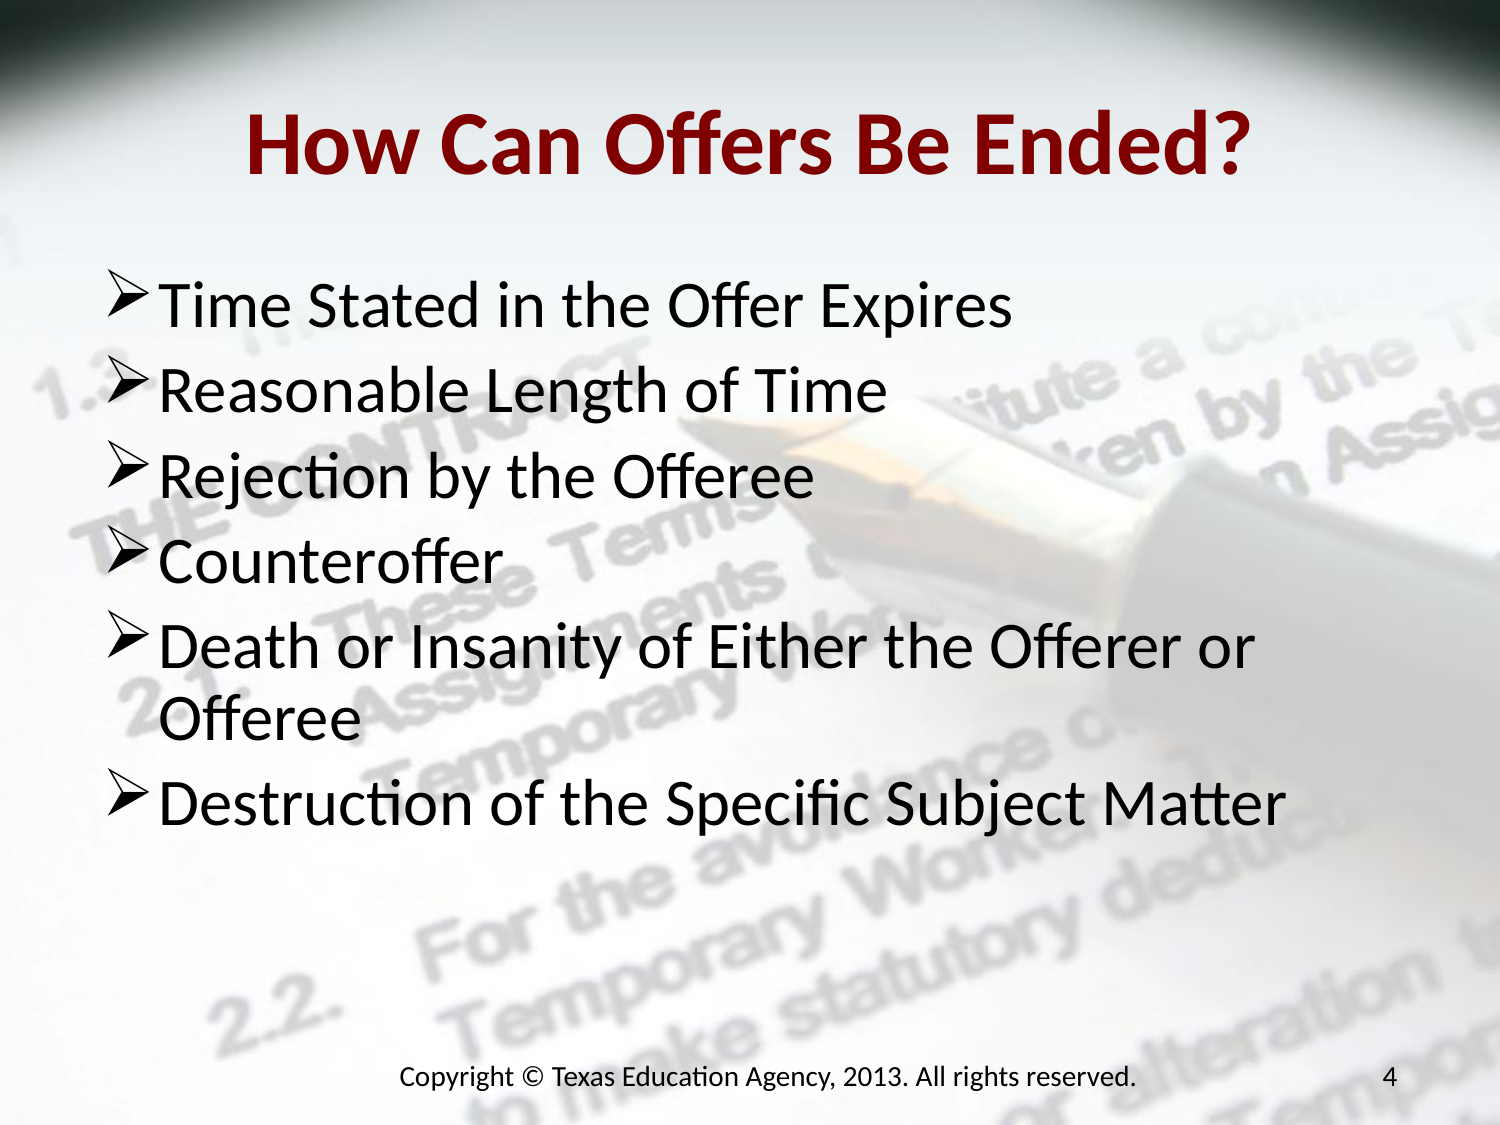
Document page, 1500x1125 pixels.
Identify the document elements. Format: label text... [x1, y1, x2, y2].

title How Can Offers Be Ended? [87, 37, 1413, 238]
picture [0, 0, 1500, 1125]
footer Copyright © Texas Education Agency, 2013. All rights reserved. [337, 1049, 1201, 1113]
slide_number 4 [1201, 1049, 1413, 1113]
list Time Stated in the Offer Expires Reasonable Length of Time Rejection by the Offeree Counteroffer Death or Insanity of Either the Offerer or Offeree Destruction of the Specific Subject Matter [87, 262, 1413, 1025]
